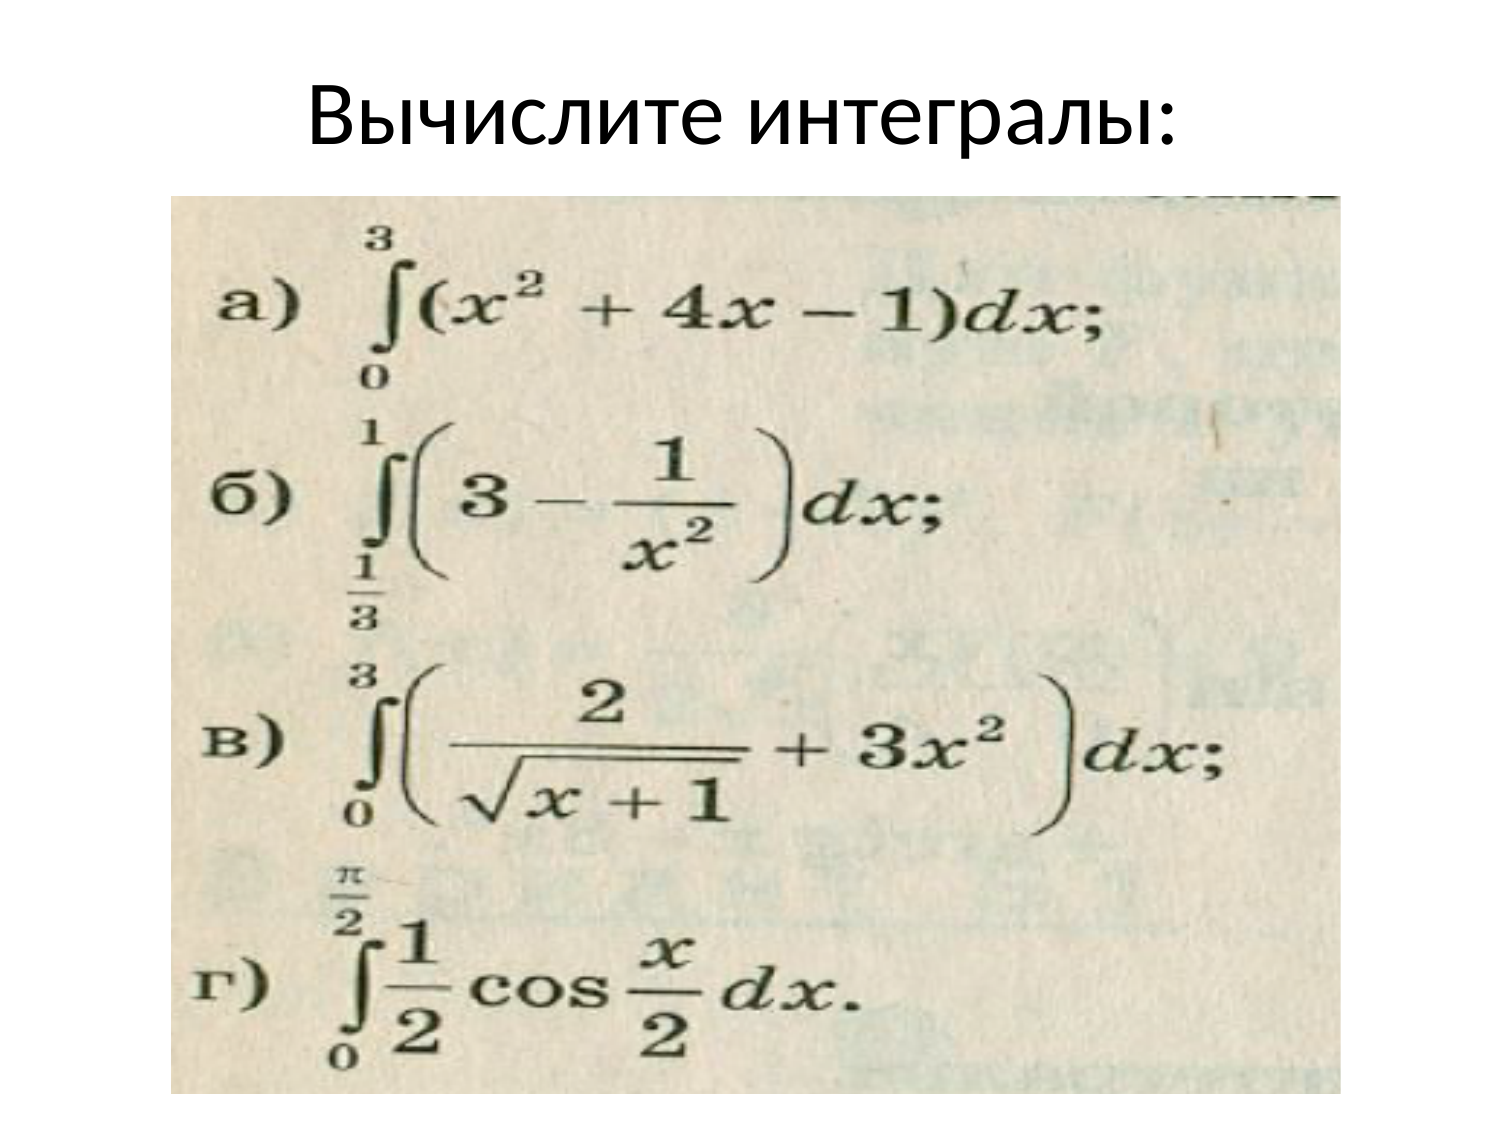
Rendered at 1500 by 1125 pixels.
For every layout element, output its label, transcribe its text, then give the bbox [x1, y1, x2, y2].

title Вычислите интегралы: [106, 19, 1382, 197]
picture [170, 195, 1341, 1095]
